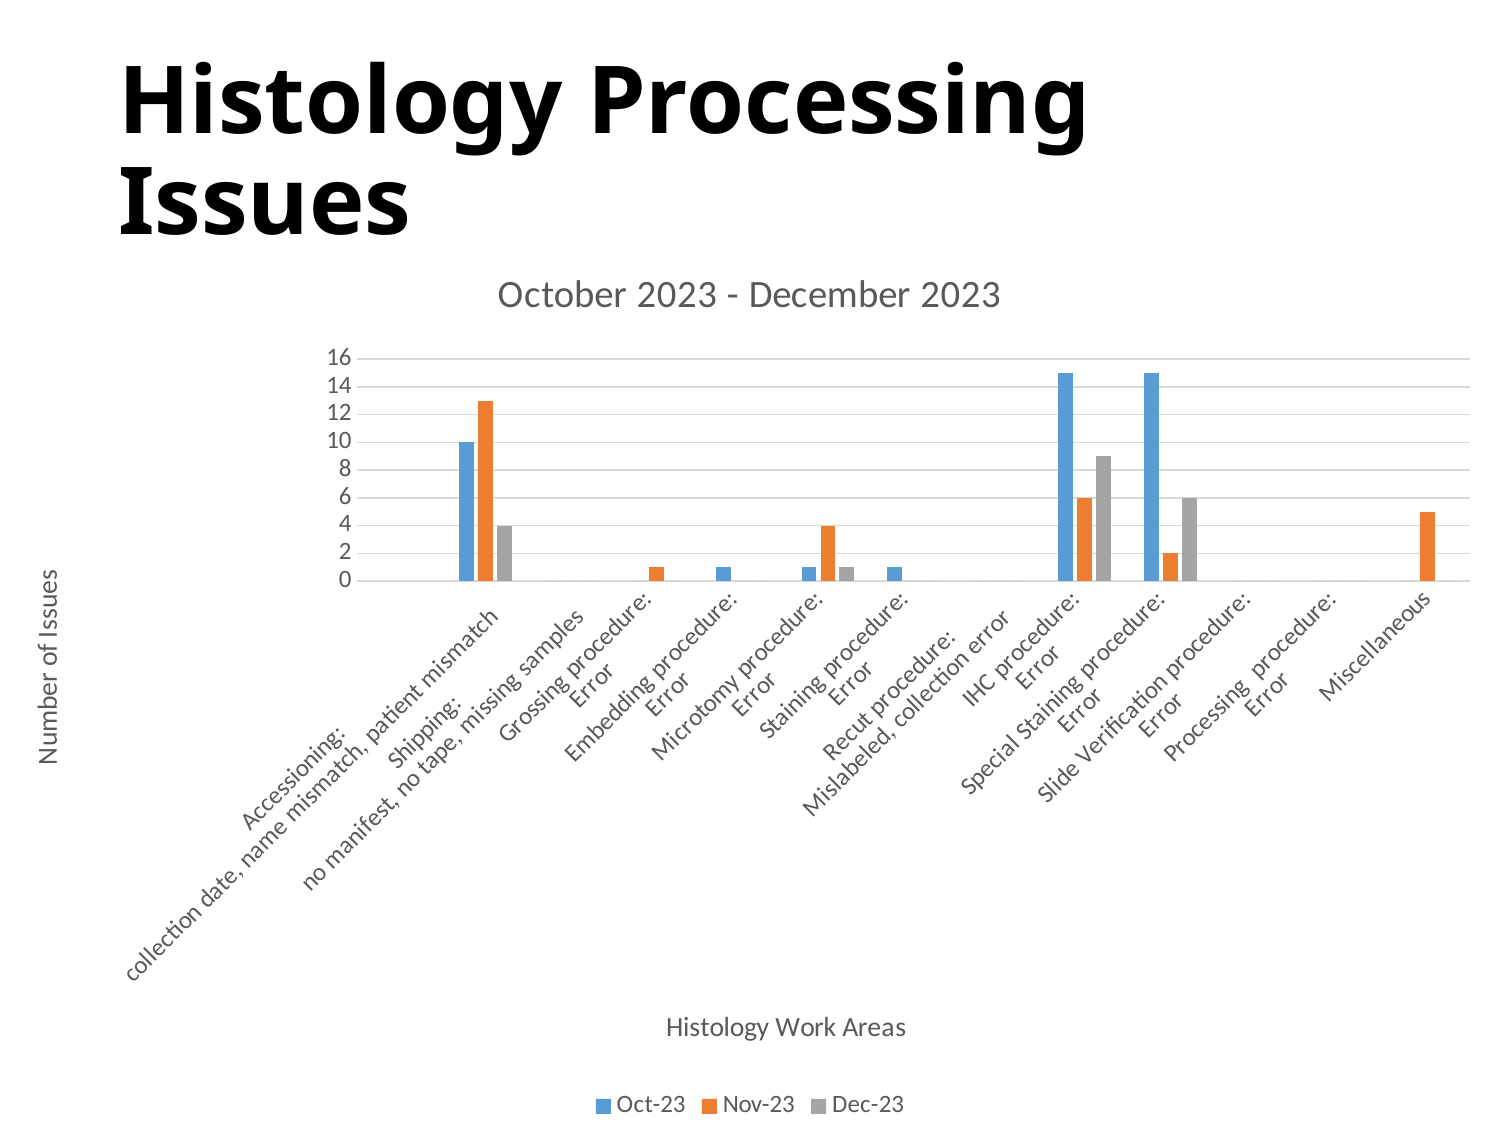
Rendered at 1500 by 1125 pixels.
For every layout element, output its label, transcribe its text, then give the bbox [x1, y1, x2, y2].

title Histology Processing Issues [103, 30, 1397, 240]
chart [0, 240, 1500, 1125]
text_box [0, 0, 1500, 240]
